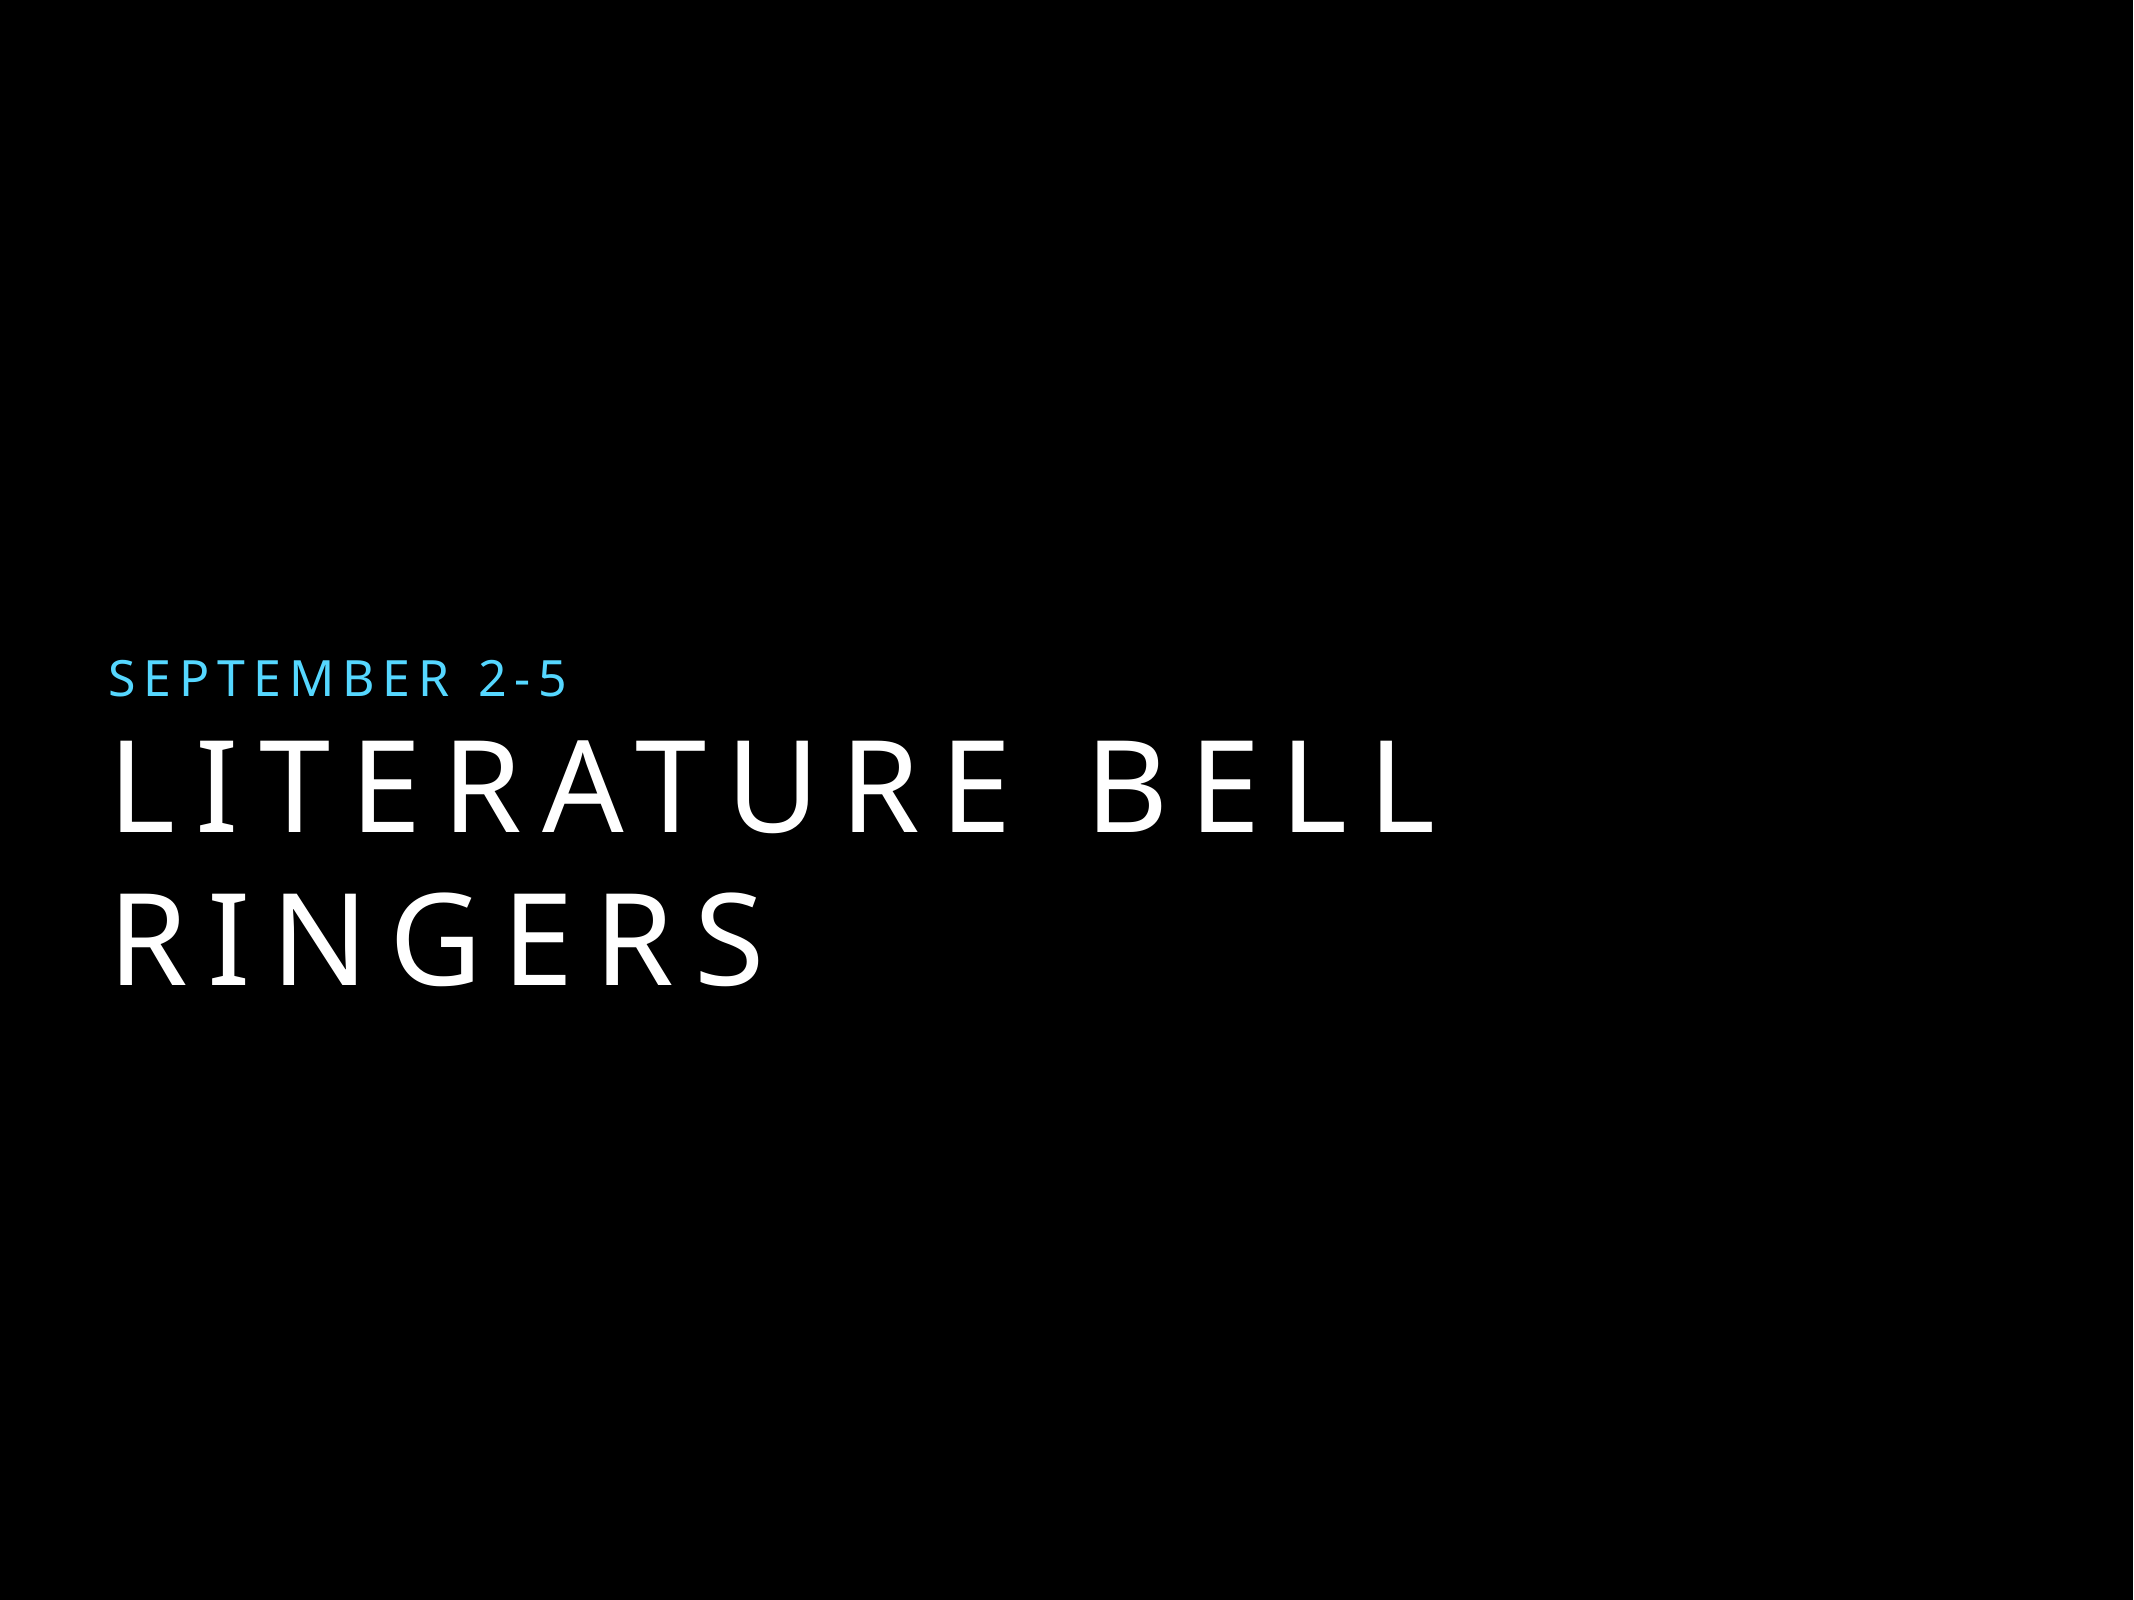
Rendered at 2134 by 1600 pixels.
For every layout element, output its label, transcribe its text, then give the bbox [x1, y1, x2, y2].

list September 2-5 [107, 559, 2026, 707]
title Literature bell ringers [107, 707, 2026, 1070]
